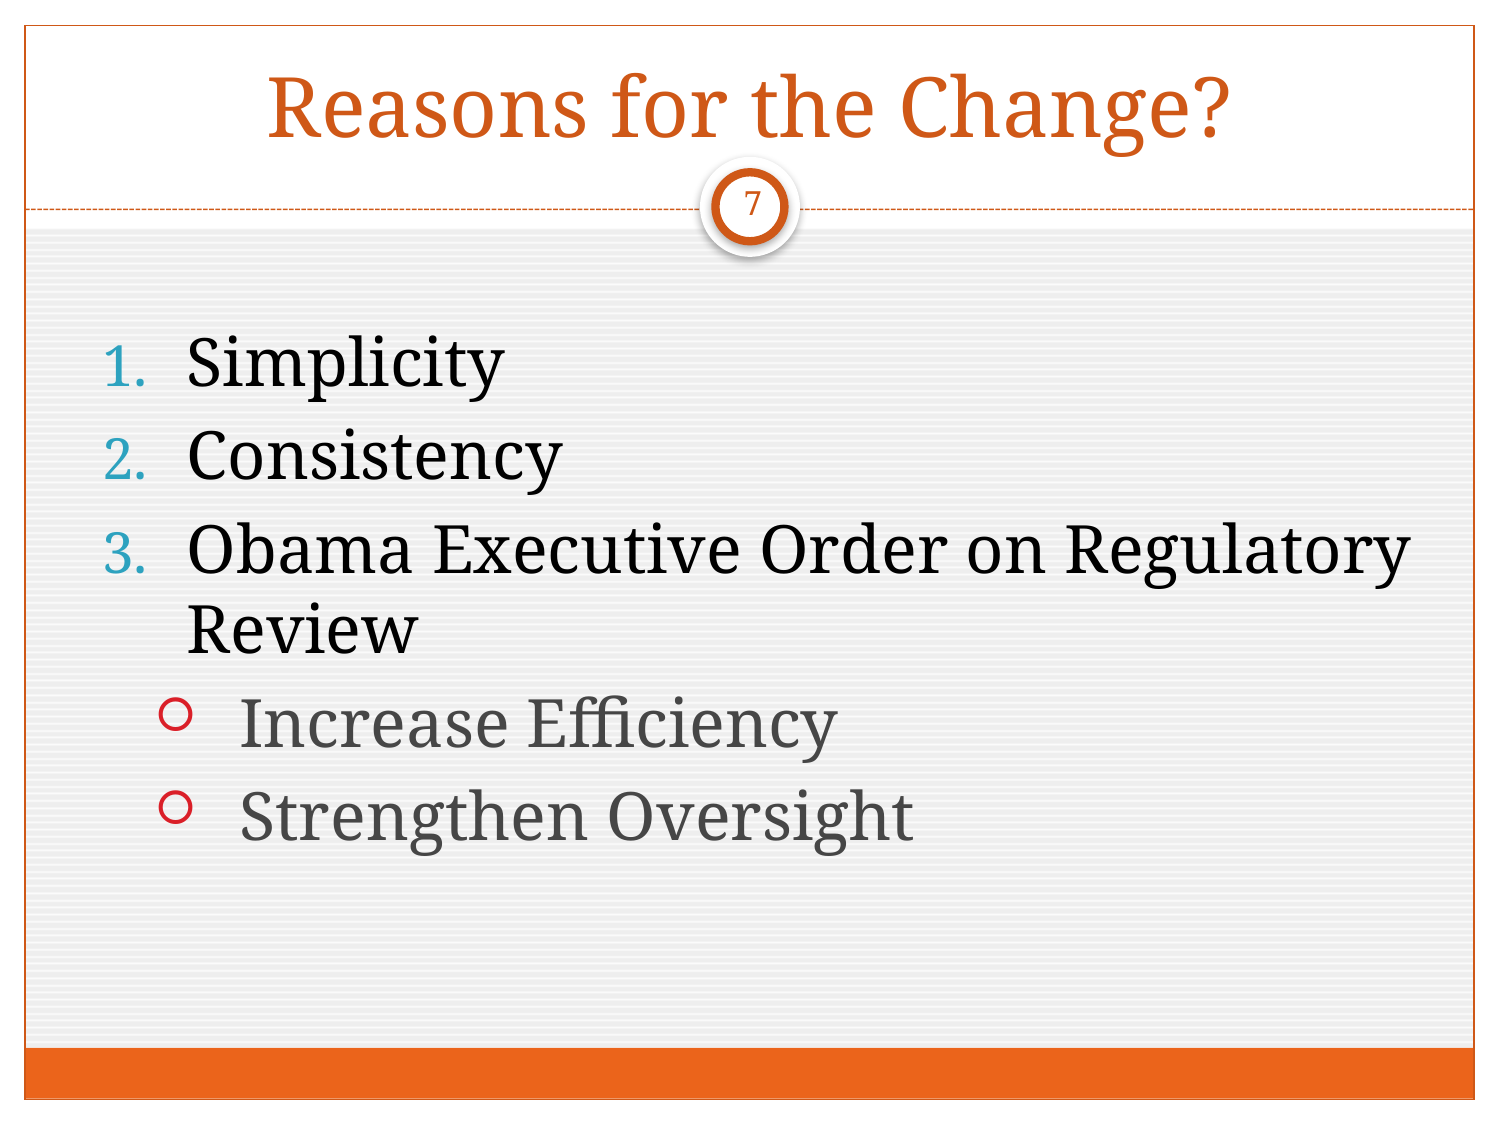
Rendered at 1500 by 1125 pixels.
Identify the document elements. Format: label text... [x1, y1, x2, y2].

slide_number 7 [715, 168, 791, 241]
list Simplicity Consistency Obama Executive Order on Regulatory Review Increase Efficiency Strengthen Oversight [87, 312, 1450, 1017]
title Reasons for the Change? [49, 37, 1450, 162]
